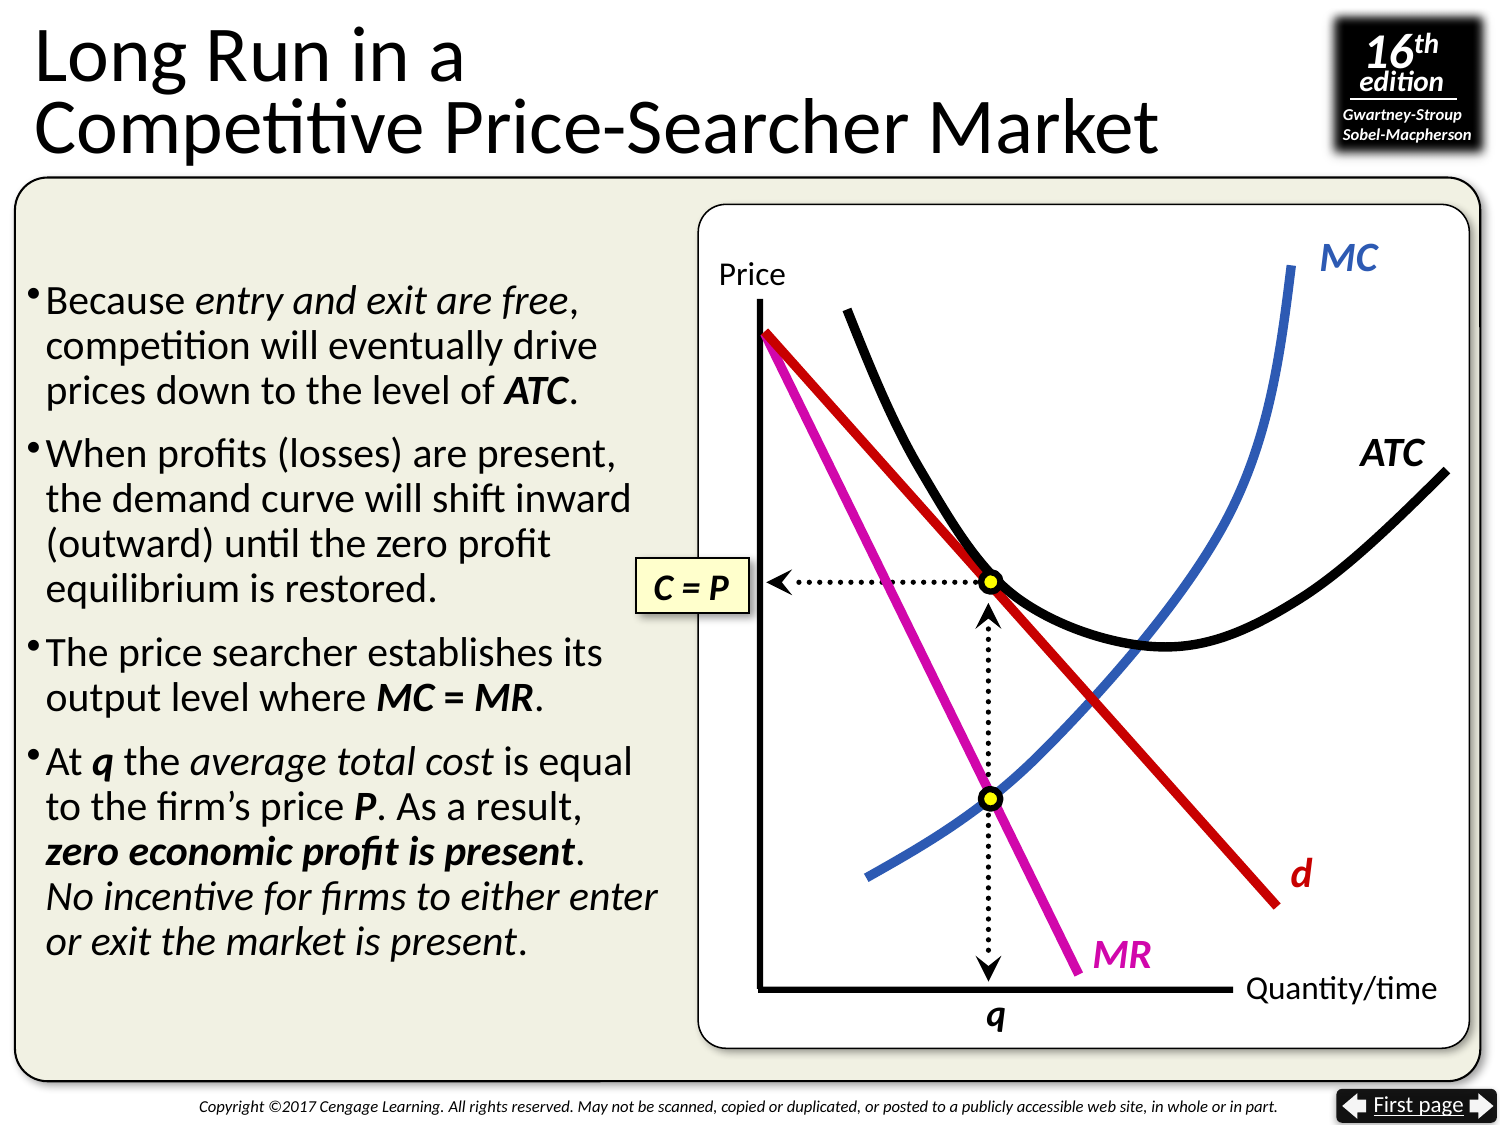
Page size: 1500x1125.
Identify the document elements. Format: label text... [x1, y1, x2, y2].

text_box [1239, 272, 1289, 421]
text_box MC [1286, 240, 1412, 286]
text_box [697, 203, 1471, 553]
text_box d [1259, 856, 1344, 901]
text_box Quantity/time [1191, 967, 1453, 1014]
text_box q [971, 999, 1009, 1042]
text_box [1239, 414, 1438, 632]
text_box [624, 555, 759, 617]
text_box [757, 298, 1234, 990]
title Long Run in a Competitive Price-Searcher Market [19, 16, 1481, 193]
text_box Because entry and exit are free, competition will eventually drive prices down to the level of ATC. When profits (losses) are present, the demand curve will shift inward (outward) until the zero profit equilibrium is restored. The price searcher establishes its output level where MC = MR. At q the average total cost is equal to the firm’s price P. As a result, zero economic profit is present. No incentive for firms to either enter or exit the market is present. [11, 270, 678, 972]
text_box [697, 480, 1471, 1050]
text_box Price [704, 255, 834, 299]
text_box ATC [1311, 435, 1474, 480]
